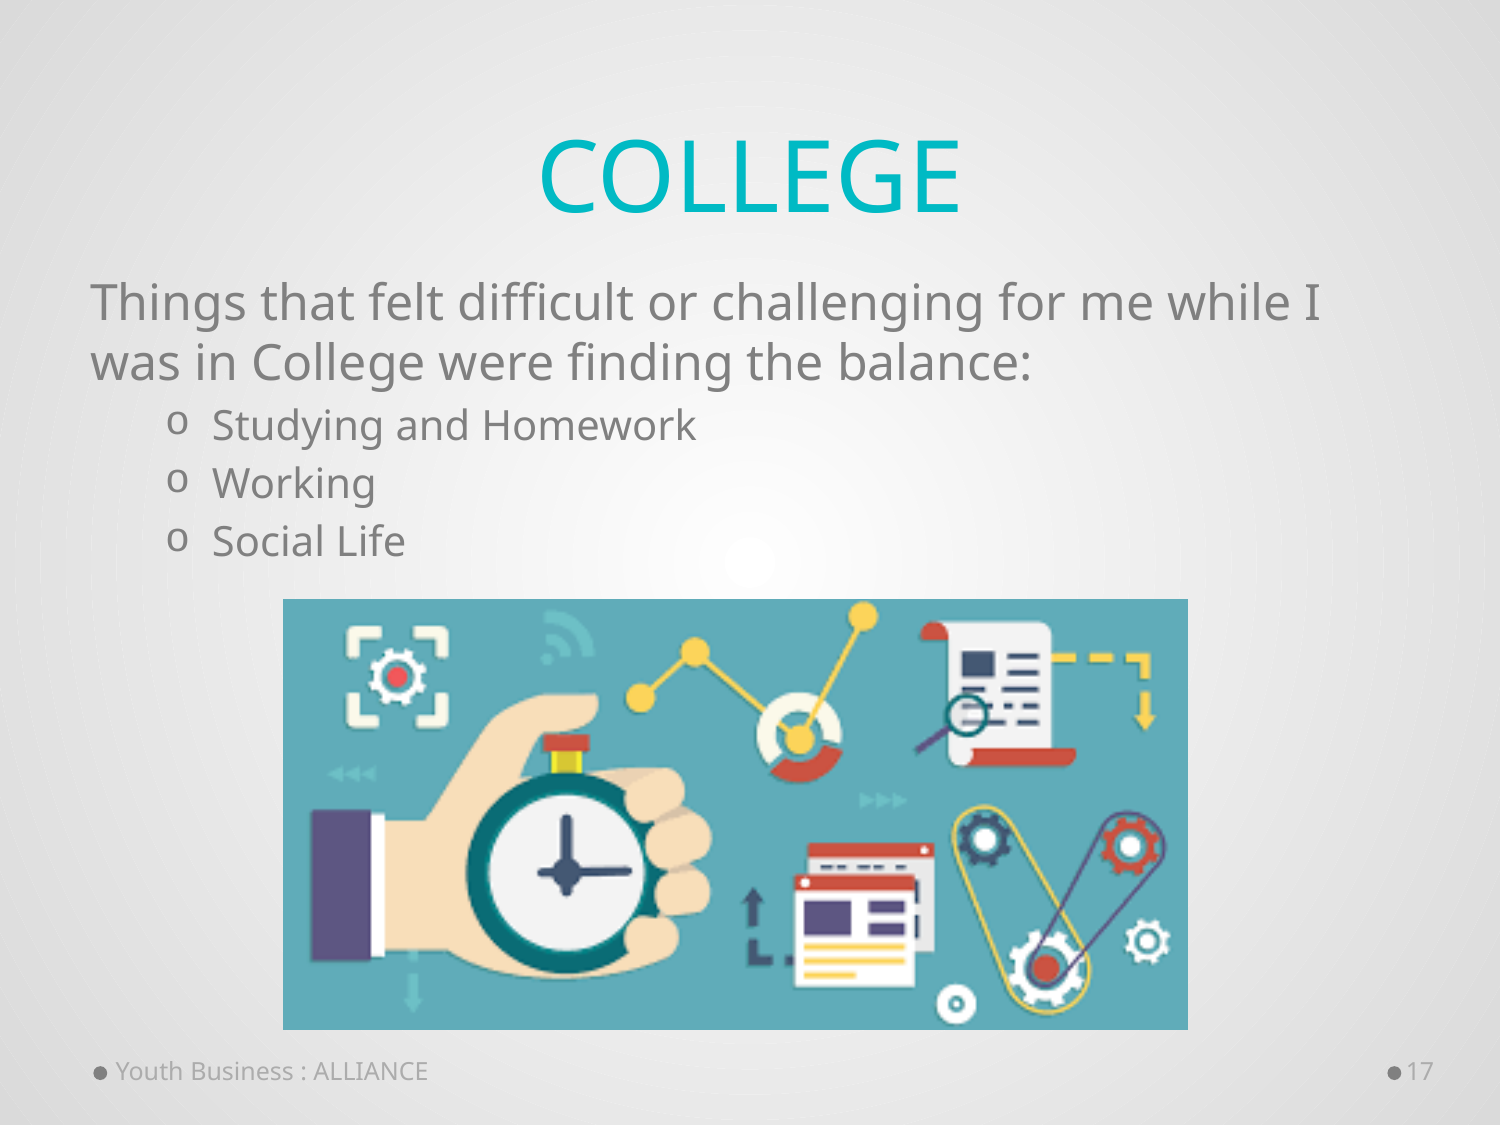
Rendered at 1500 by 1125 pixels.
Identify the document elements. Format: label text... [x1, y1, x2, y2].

title College [75, 22, 1425, 240]
slide_number 17 [1401, 1042, 1494, 1103]
picture [283, 599, 1188, 1030]
footer Youth Business : ALLIANCE [108, 1042, 576, 1103]
list Things that felt difficult or challenging for me while I was in College were finding the balance: Studying and Homework Working Social Life [75, 262, 1425, 600]
